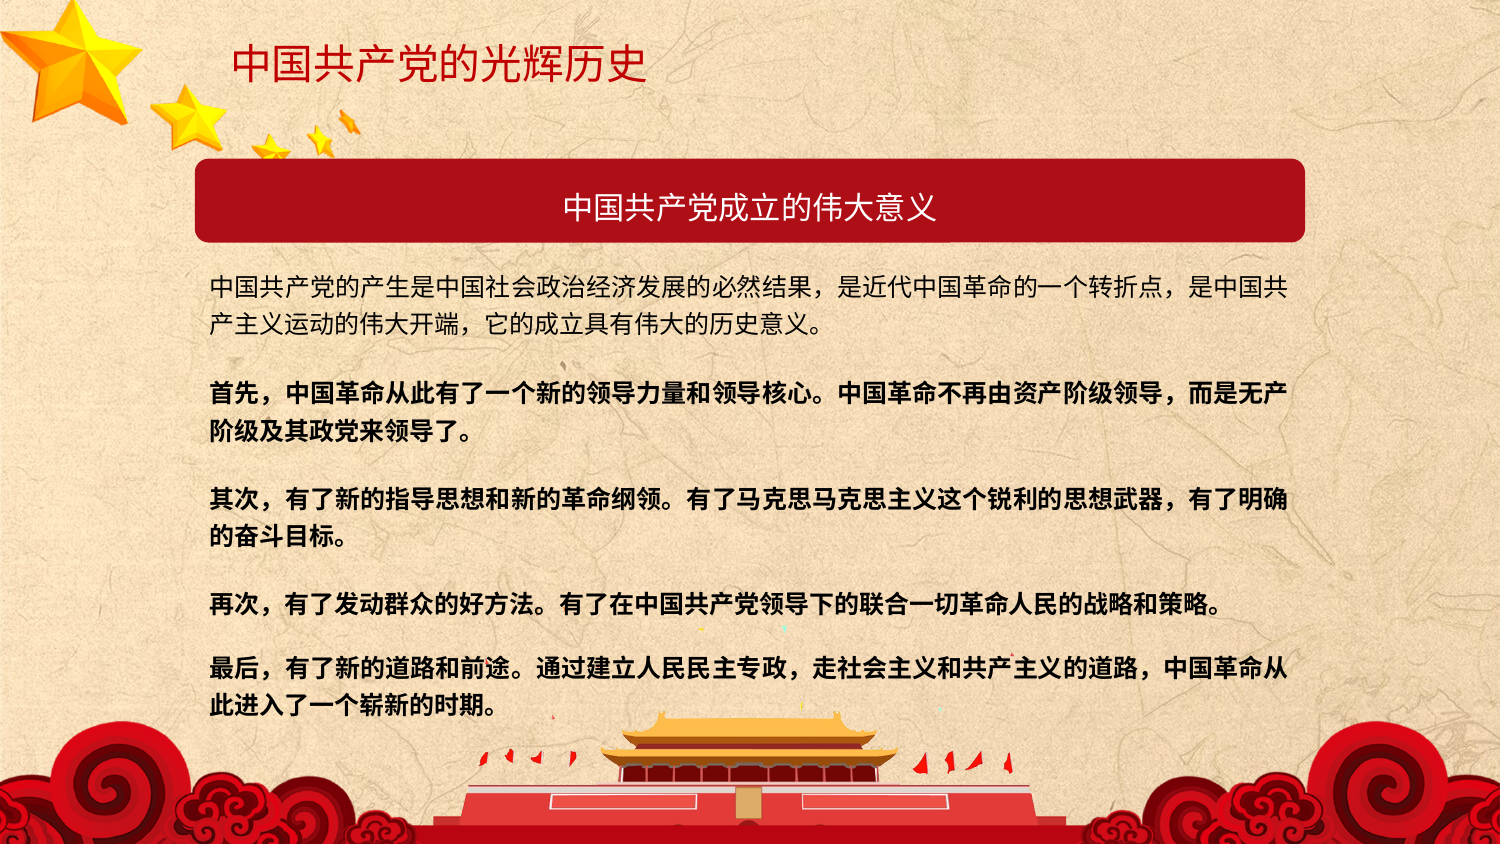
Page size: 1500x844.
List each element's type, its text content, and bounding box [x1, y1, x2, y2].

picture [0, 0, 1500, 844]
text_box 其次，有了新的指导思想和新的革命纲领。有了马克思马克思主义这个锐利的思想武器，有了明确的奋斗目标。 [194, 468, 1306, 558]
text_box 中国共产党的产生是中国社会政治经济发展的必然结果，是近代中国革命的一个转折点，是中国共产主义运动的伟大开端，它的成立具有伟大的历史意义。 [194, 256, 1306, 347]
text_box [192, 156, 1308, 245]
text_box 再次，有了发动群众的好方法。有了在中国共产党领导下的联合一切革命人民的战略和策略。 [194, 573, 1306, 626]
text_box 最后，有了新的道路和前途。通过建立人民民主专政，走社会主义和共产主义的道路，中国革命从此进入了一个崭新的时期。 [194, 637, 1306, 728]
text_box 中国共产党成立的伟大意义 [502, 161, 998, 233]
text_box 首先，中国革命从此有了一个新的领导力量和领导核心。中国革命不再由资产阶级领导，而是无产阶级及其政党来领导了。 [194, 362, 1306, 453]
